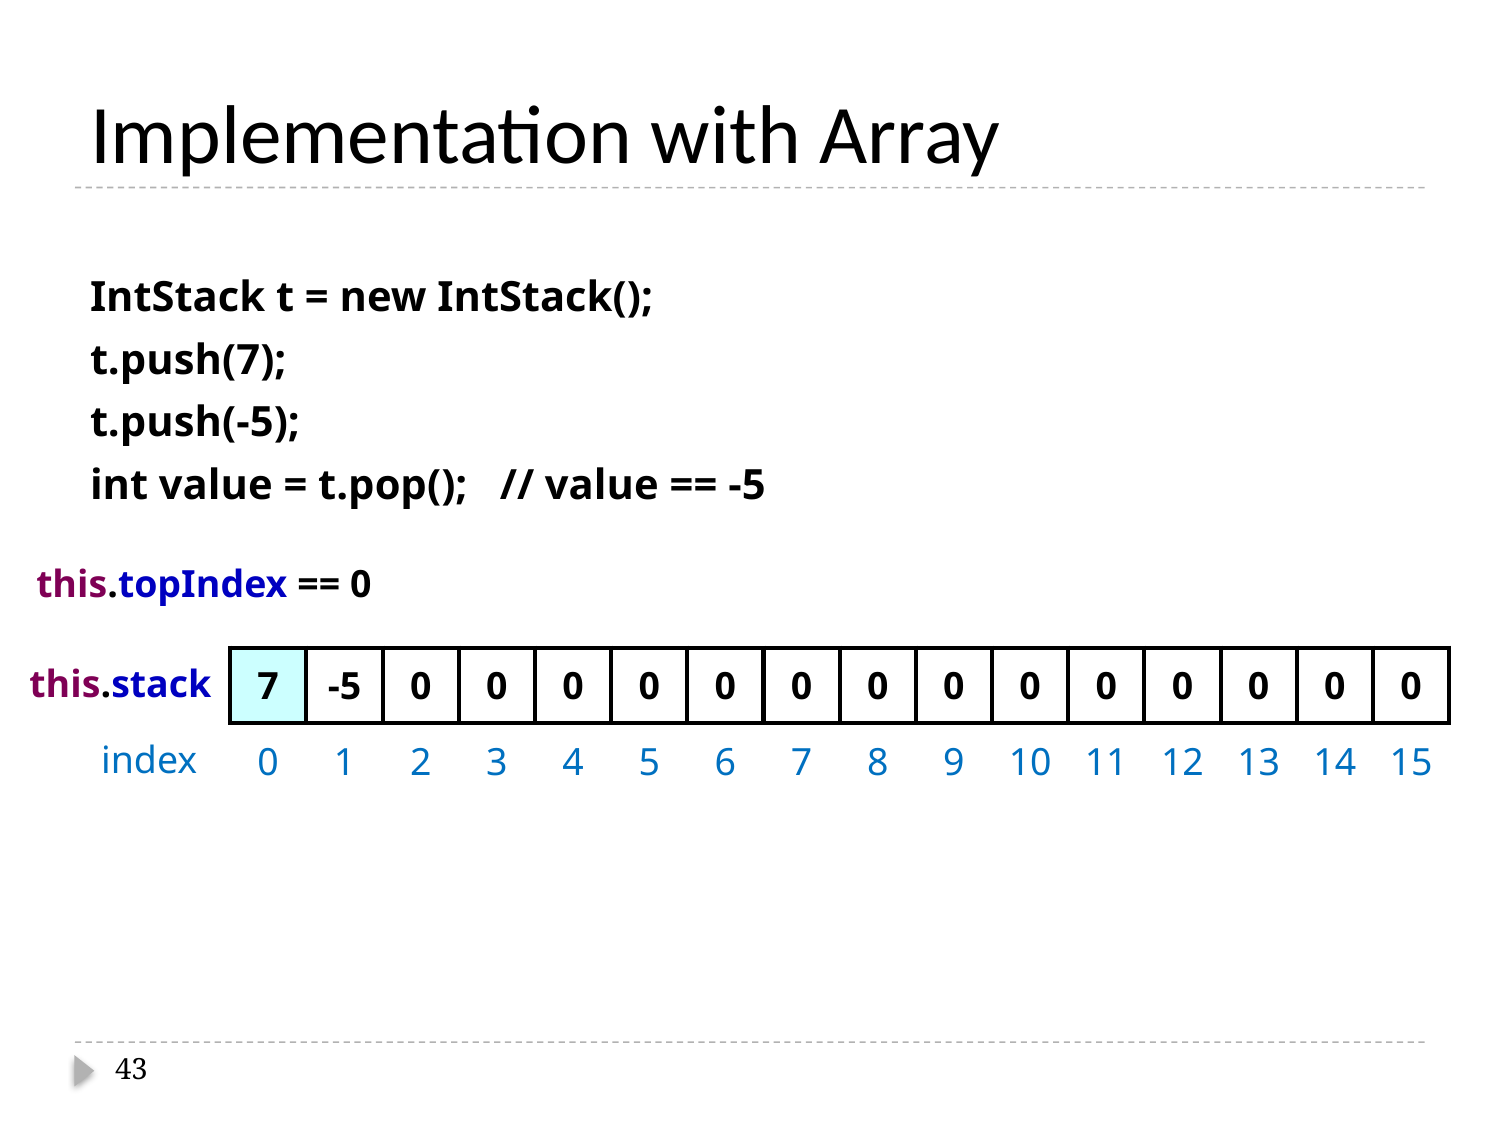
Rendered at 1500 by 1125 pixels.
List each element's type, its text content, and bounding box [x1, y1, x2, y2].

table_header 0 [461, 650, 533, 721]
table_cell 11 [1068, 725, 1144, 799]
table_cell 10 [992, 725, 1068, 799]
table_header 0 [918, 650, 990, 721]
table_header 0 [537, 650, 609, 721]
table_header 0 [994, 650, 1066, 721]
slide_number 43 [100, 1042, 426, 1103]
table_cell 7 [764, 725, 840, 799]
table_cell 5 [611, 725, 687, 799]
table_cell 12 [1144, 725, 1221, 799]
table_header -5 [308, 650, 381, 721]
table_header 0 [385, 650, 457, 721]
table_header 0 [842, 650, 914, 721]
table_header 0 [689, 650, 761, 721]
table_header 7 [232, 650, 304, 721]
table_cell 8 [840, 725, 916, 799]
table_header 0 [613, 650, 685, 721]
table_cell 3 [459, 725, 535, 799]
table_cell 9 [916, 725, 992, 799]
table_header 0 [1146, 650, 1219, 721]
table_cell 14 [1297, 725, 1373, 799]
table_cell 2 [383, 725, 459, 799]
table_header 0 [1223, 650, 1295, 721]
text_box this.stack [14, 653, 227, 713]
table_cell 15 [1373, 725, 1449, 799]
text_box index [86, 728, 212, 789]
table_cell 6 [687, 725, 764, 799]
table_header 0 [766, 650, 838, 721]
table_cell 13 [1221, 725, 1297, 799]
title Implementation with Array [75, 24, 1425, 188]
list IntStack t = new IntStack(); t.push(7); t.push(-5); int value = t.pop(); // value == -5 [75, 200, 1425, 1010]
table_header 0 [1299, 650, 1371, 721]
table_header 0 [1070, 650, 1142, 721]
table_header 0 [1375, 650, 1447, 721]
text_box this.topIndex == 0 [21, 552, 387, 613]
table_cell 0 [230, 725, 306, 799]
table_cell 4 [535, 725, 611, 799]
table_cell 1 [306, 725, 383, 799]
